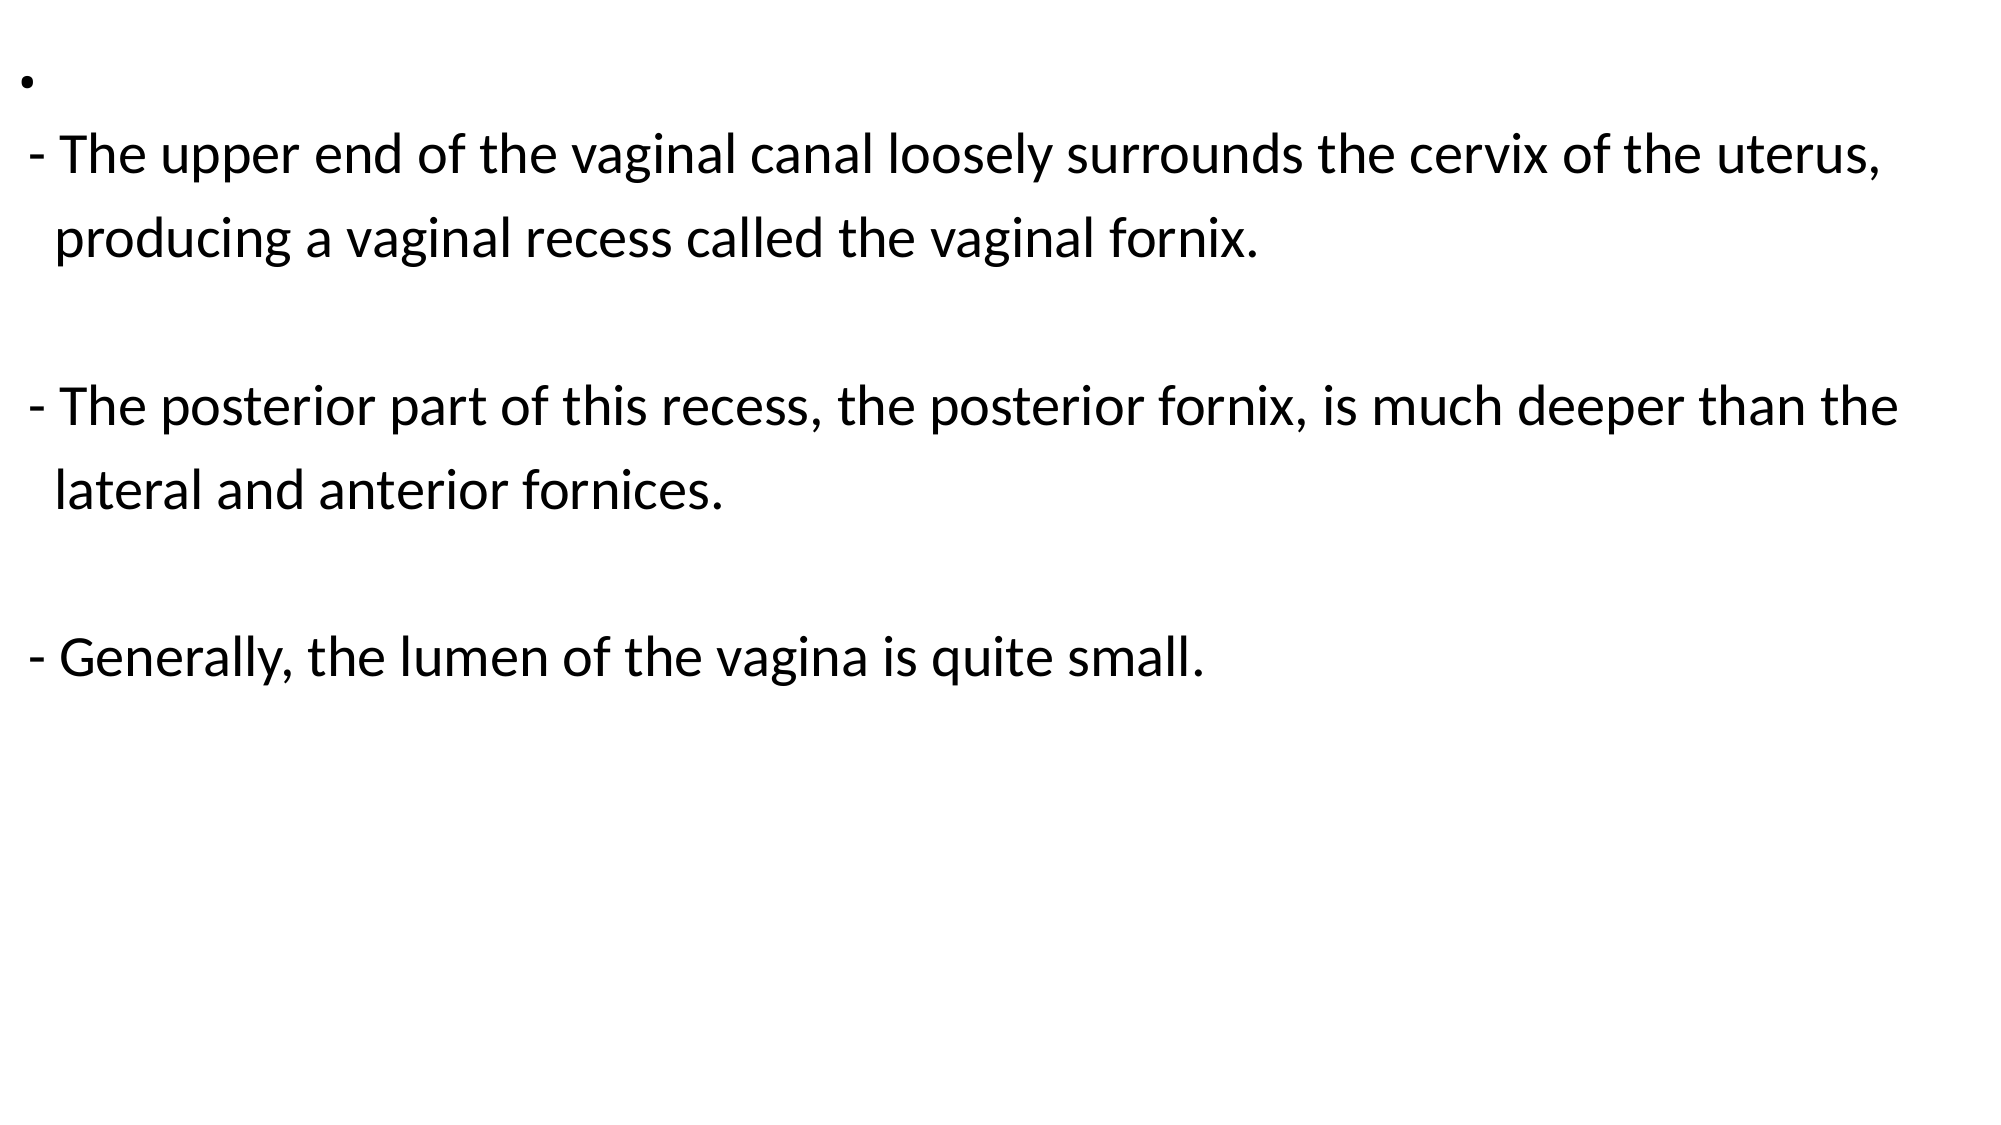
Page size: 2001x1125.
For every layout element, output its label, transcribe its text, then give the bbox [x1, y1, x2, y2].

title . [0, 0, 1863, 116]
list - The upper end of the vaginal canal loosely surrounds the cervix of the uterus, producing a vaginal recess called the vaginal fornix. - The posterior part of this recess, the posterior fornix, is much deeper than the lateral and anterior fornices. - Generally, the lumen of the vagina is quite small. [0, 116, 2000, 1125]
